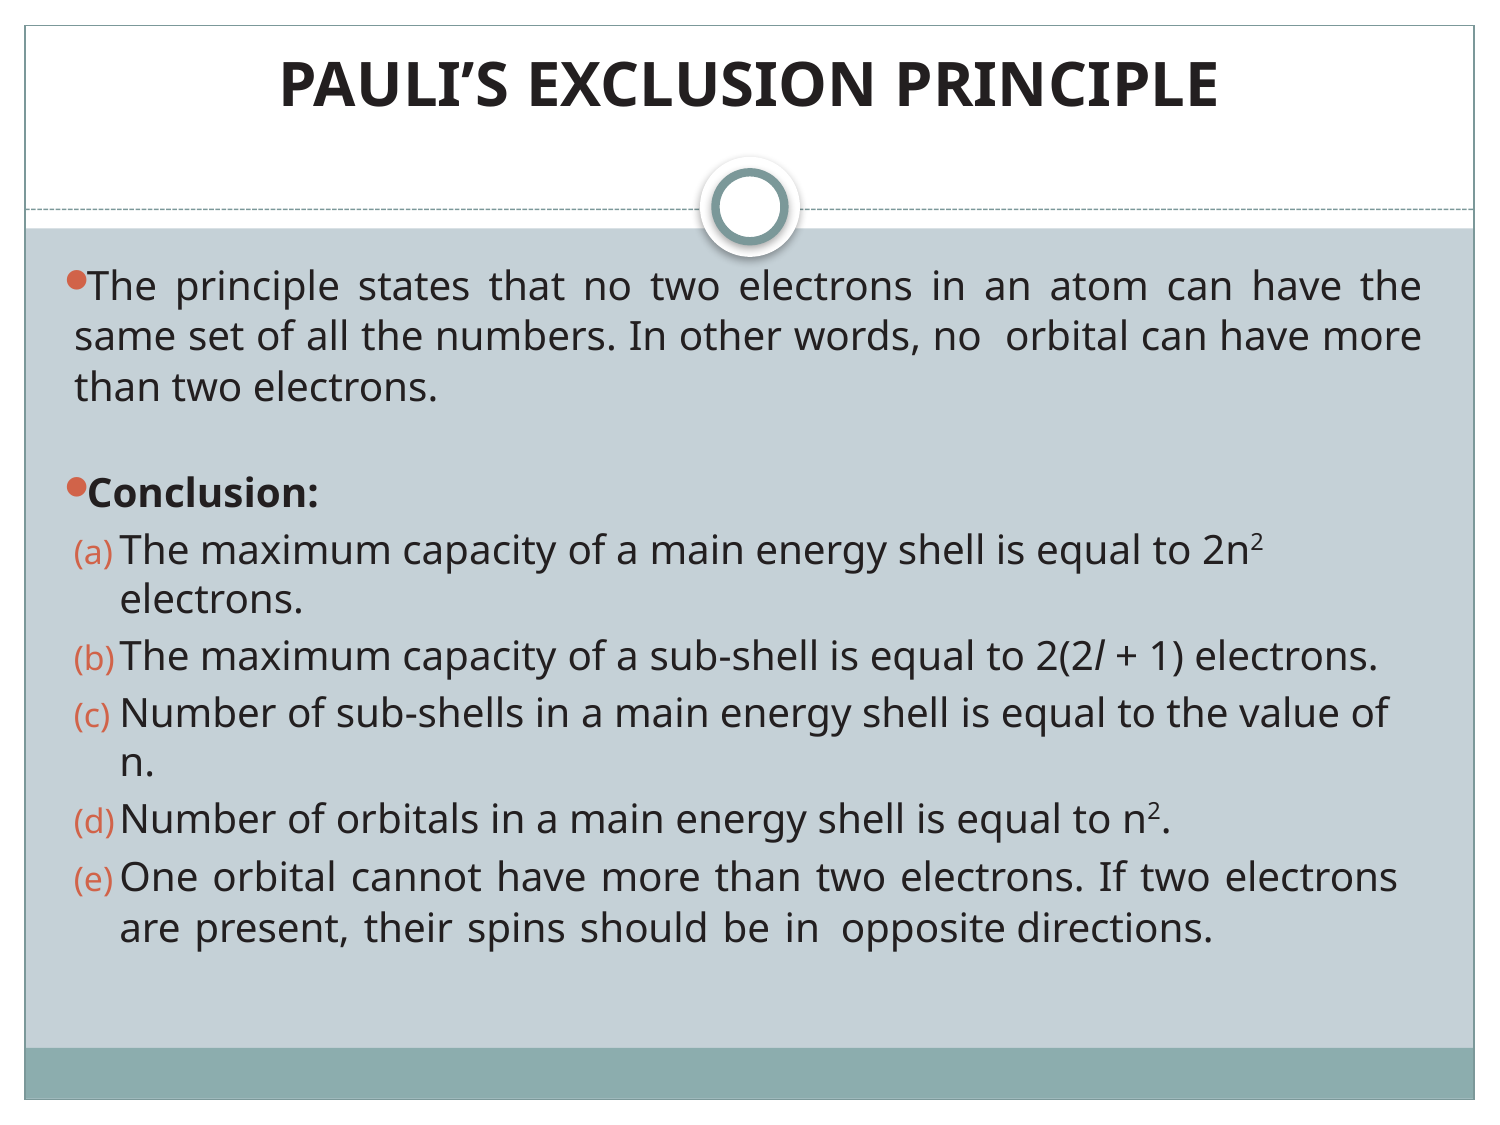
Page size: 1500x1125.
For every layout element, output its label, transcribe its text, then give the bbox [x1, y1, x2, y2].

title PAULI’S EXCLUSION PRINCIPLE [49, 37, 1450, 200]
list The principle states that no two electrons in an atom can have the same set of all the numbers. In other words, no orbital can have more than two electrons. Conclusion: The maximum capacity of a main energy shell is equal to 2n2 electrons. The maximum capacity of a sub-shell is equal to 2(2l + 1) electrons. Number of sub-shells in a main energy shell is equal to the value of n. Number of orbitals in a main energy shell is equal to n2. One orbital cannot have more than two electrons. If two electrons are present, their spins should be in opposite directions. [49, 250, 1445, 1001]
